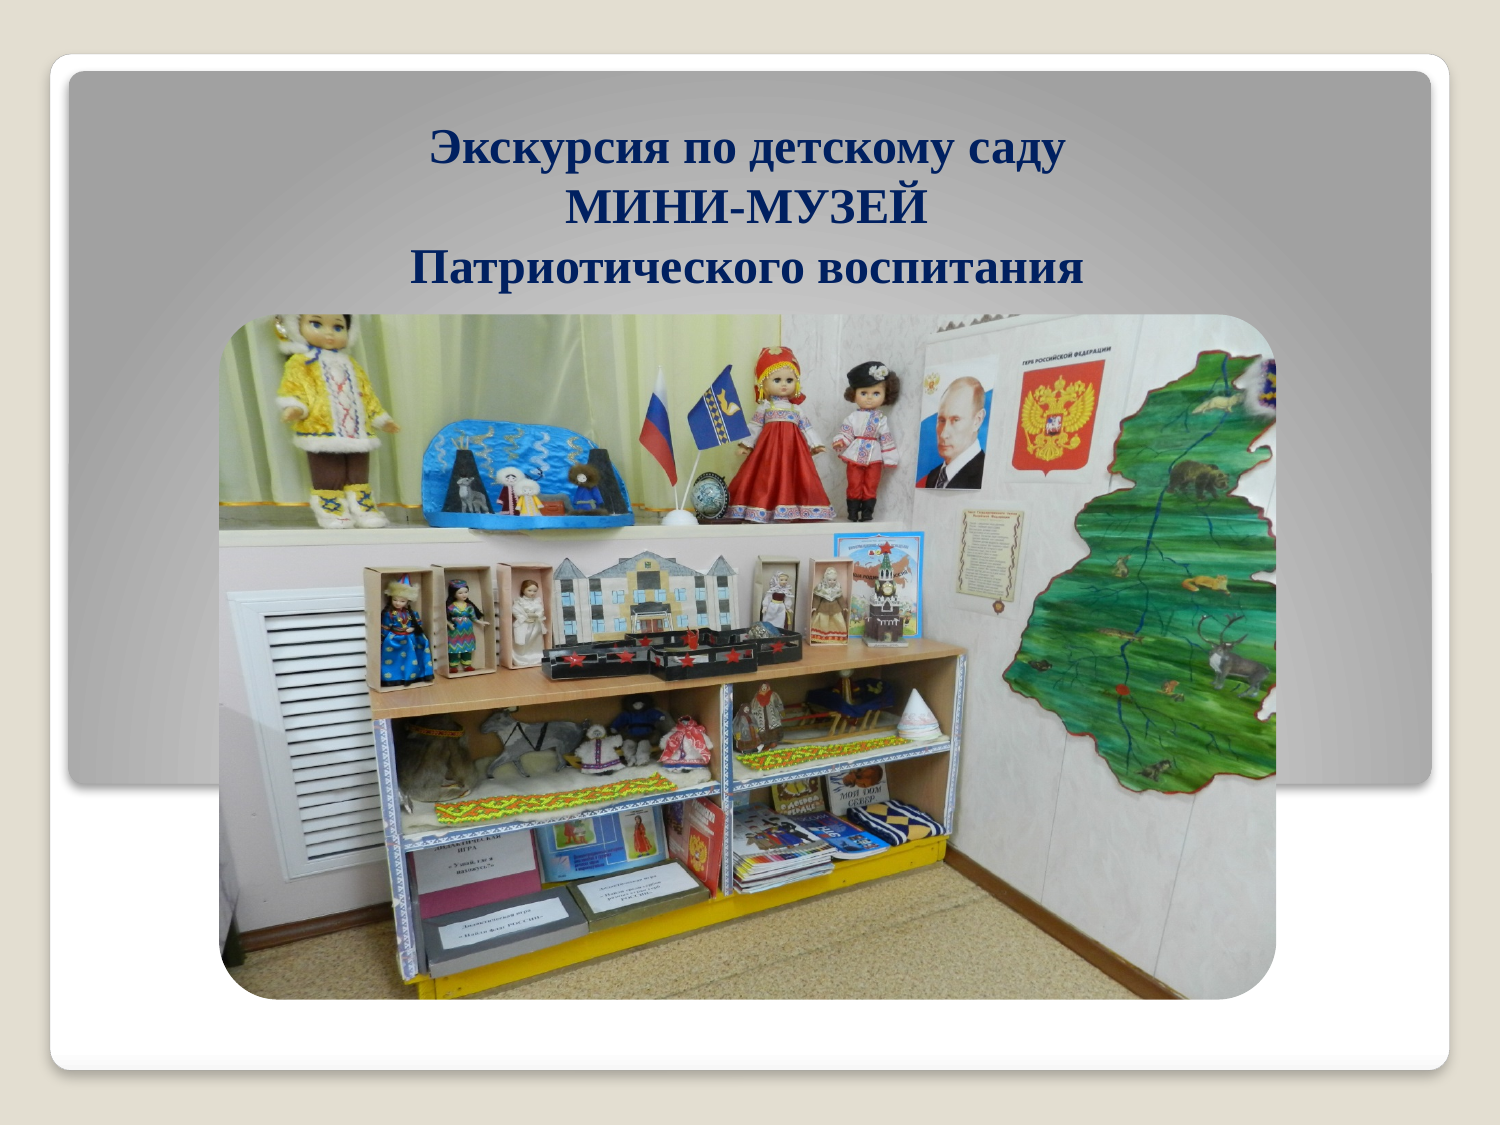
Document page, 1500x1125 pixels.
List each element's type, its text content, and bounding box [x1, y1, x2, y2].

picture [218, 314, 1277, 1000]
list Экскурсия по детскому саду МИНИ-МУЗЕЙ Патриотического воспитания [76, 113, 1420, 992]
